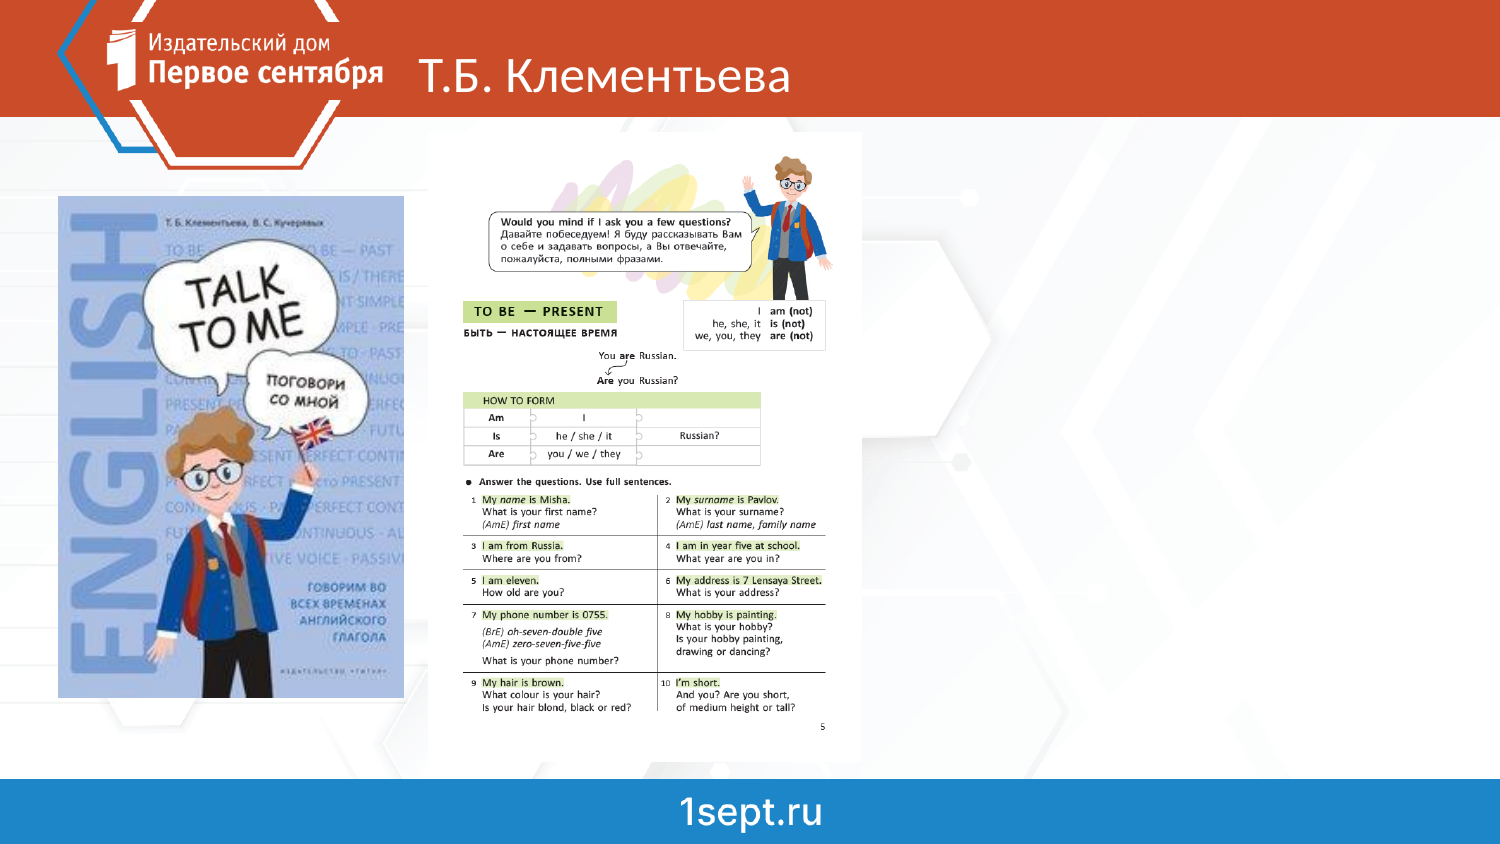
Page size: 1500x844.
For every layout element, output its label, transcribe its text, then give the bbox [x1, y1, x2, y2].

picture [0, 0, 1500, 844]
title Т.Б. Клементьева [403, 33, 1425, 112]
